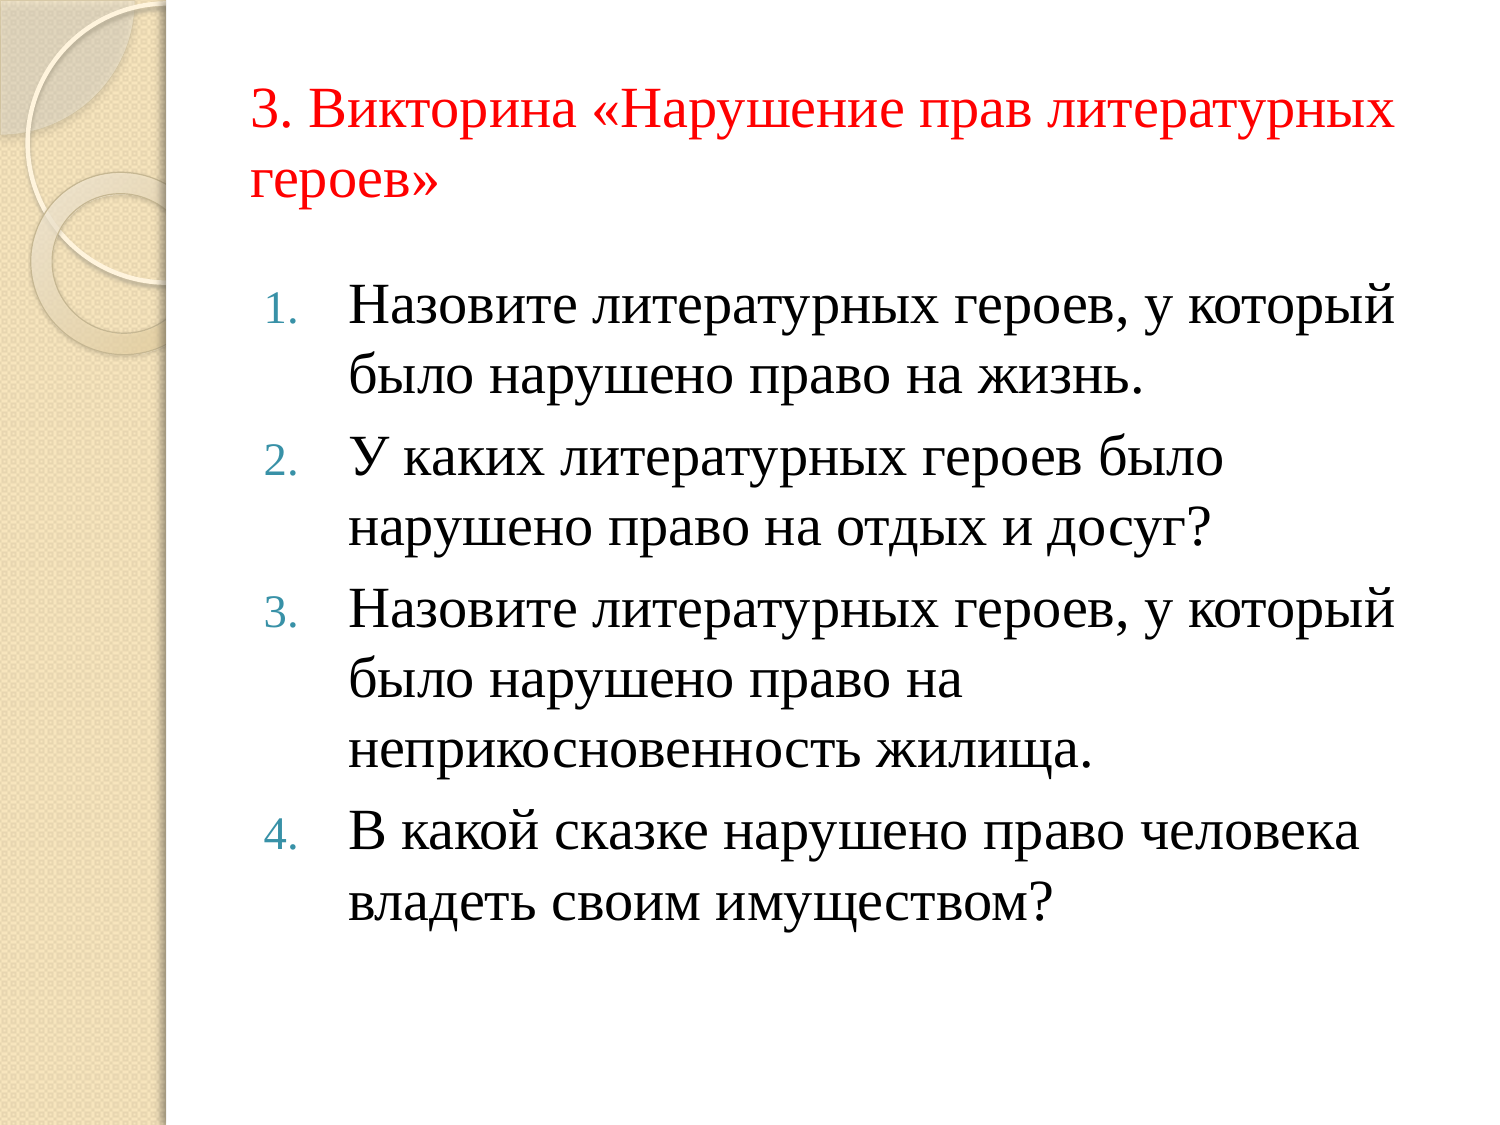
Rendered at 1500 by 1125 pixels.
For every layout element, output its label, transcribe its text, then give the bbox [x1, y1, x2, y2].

list Назовите литературных героев, у который было нарушено право на жизнь. У каких литературных героев было нарушено право на отдых и досуг? Назовите литературных героев, у который было нарушено право на неприкосновенность жилища. В какой сказке нарушено право человека владеть своим имуществом? [235, 257, 1466, 1025]
title 3. Викторина «Нарушение прав литературных героев» [235, 45, 1466, 233]
